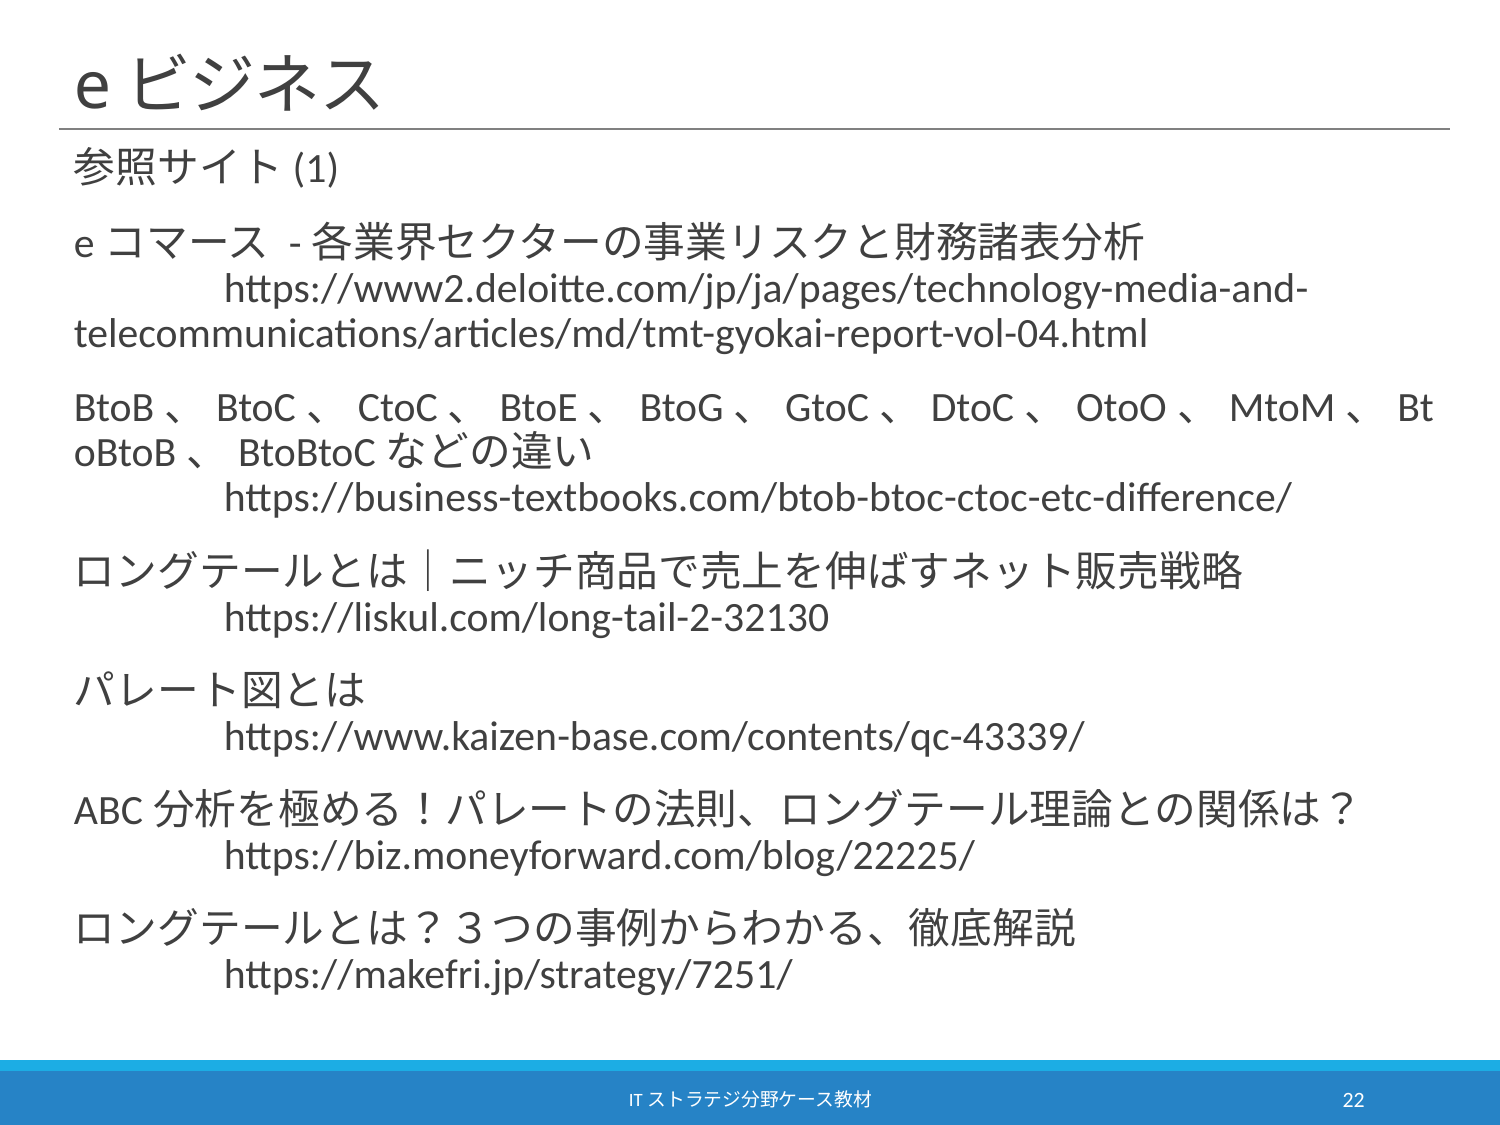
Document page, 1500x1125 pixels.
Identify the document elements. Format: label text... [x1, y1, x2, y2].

slide_number 22 [1218, 1077, 1380, 1120]
list 参照サイト(1) eコマース -各業界セクターの事業リスクと財務諸表分析 https://www2.deloitte.com/jp/ja/pages/technology-media-and- telecommunications/articles/md/tmt-gyokai-report-vol-04.html BtoB、BtoC、CtoC、BtoE、BtoG、GtoC、DtoC、OtoO、MtoM、BtoBtoB、BtoBtoCなどの違い https://business-textbooks.com/btob-btoc-ctoc-etc-difference/ ロングテールとは｜ニッチ商品で売上を伸ばすネット販売戦略 https://liskul.com/long-tail-2-32130 パレート図とは https://www.kaizen-base.com/contents/qc-43339/ ABC分析を極める！パレートの法則、ロングテール理論との関係は？ https://biz.moneyforward.com/blog/22225/ ロングテールとは？３つの事例からわかる、徹底解説 https://makefri.jp/strategy/7251/ [58, 139, 1450, 1054]
footer ITストラテジ分野ケース教材 [453, 1077, 1047, 1120]
title eビジネス [58, 47, 1450, 130]
